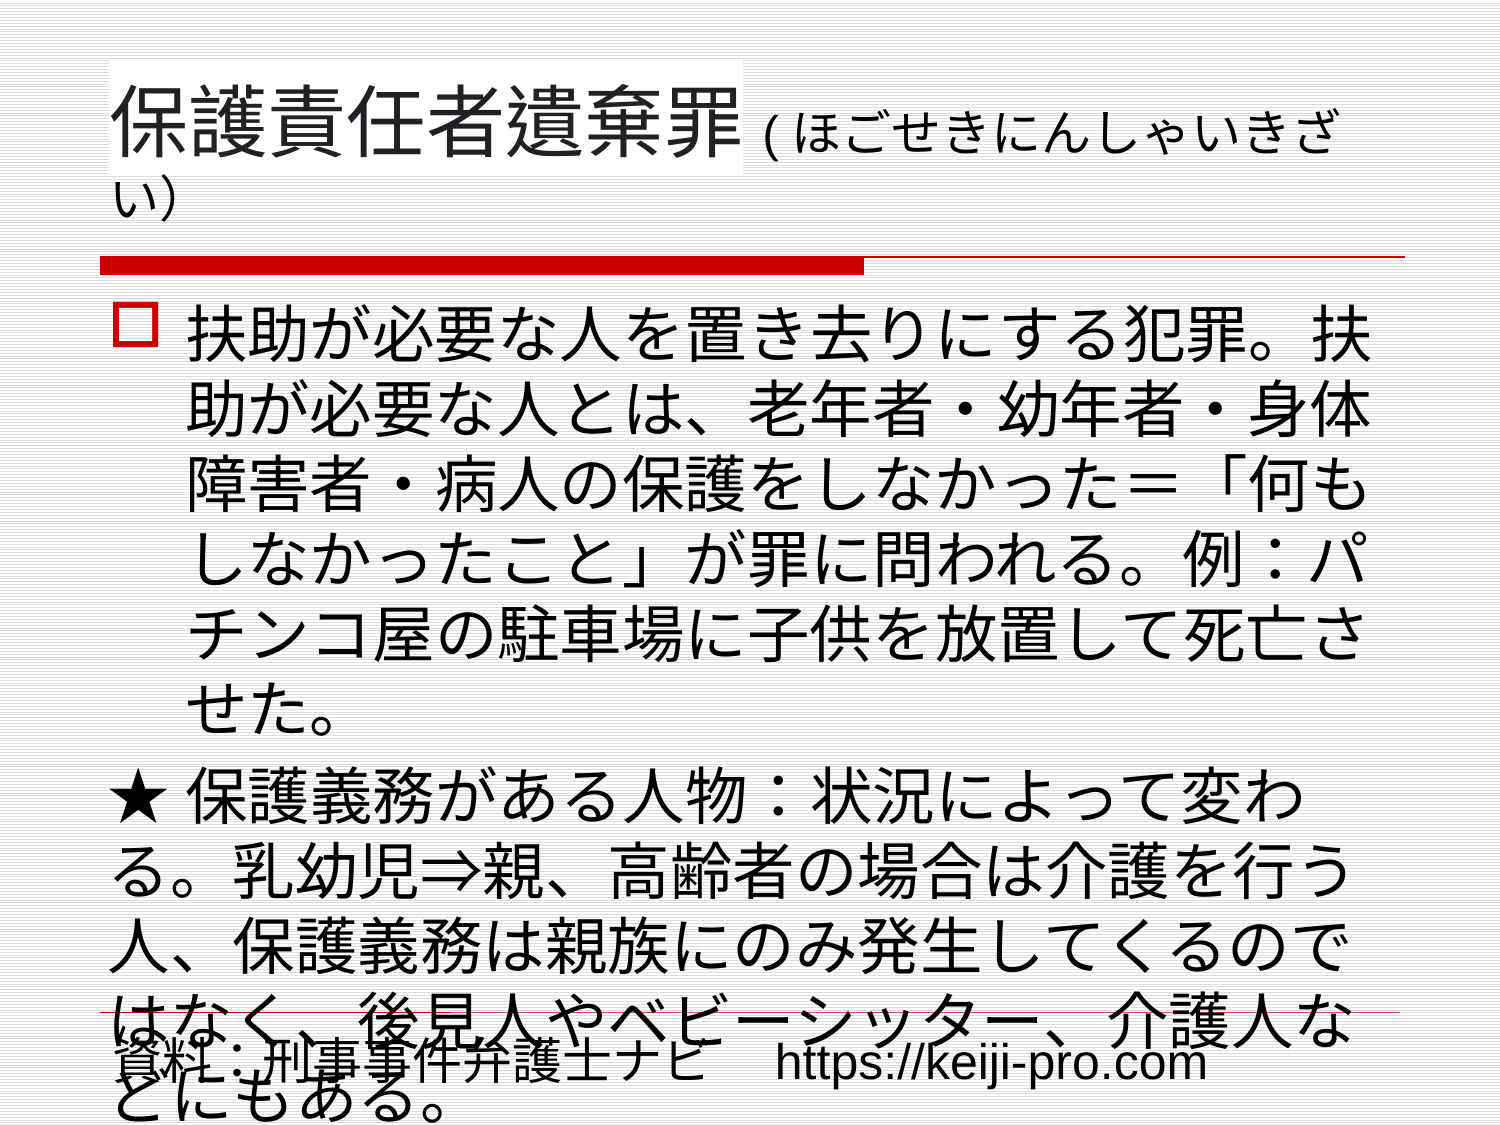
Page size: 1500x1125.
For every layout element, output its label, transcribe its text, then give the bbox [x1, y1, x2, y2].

title 保護責任者遺棄罪(ほごせきにんしゃいきざい） [93, 49, 1407, 250]
list 扶助が必要な人を置き去りにする犯罪。扶助が必要な人とは、老年者・幼年者・身体障害者・病人の保護をしなかった＝「何もしなかったこと」が罪に問われる。例：パチンコ屋の駐車場に子供を放置して死亡させた。 ★保護義務がある人物：状況によって変わる。乳幼児⇒親、高齢者の場合は介護を行う人、保護義務は親族にのみ発生してくるのではなく、後見人やベビーシッター、介護人などにもある。 [92, 287, 1406, 988]
text_box 資料：刑事事件弁護士ナビ https://keiji-pro.com [98, 1022, 1327, 1097]
